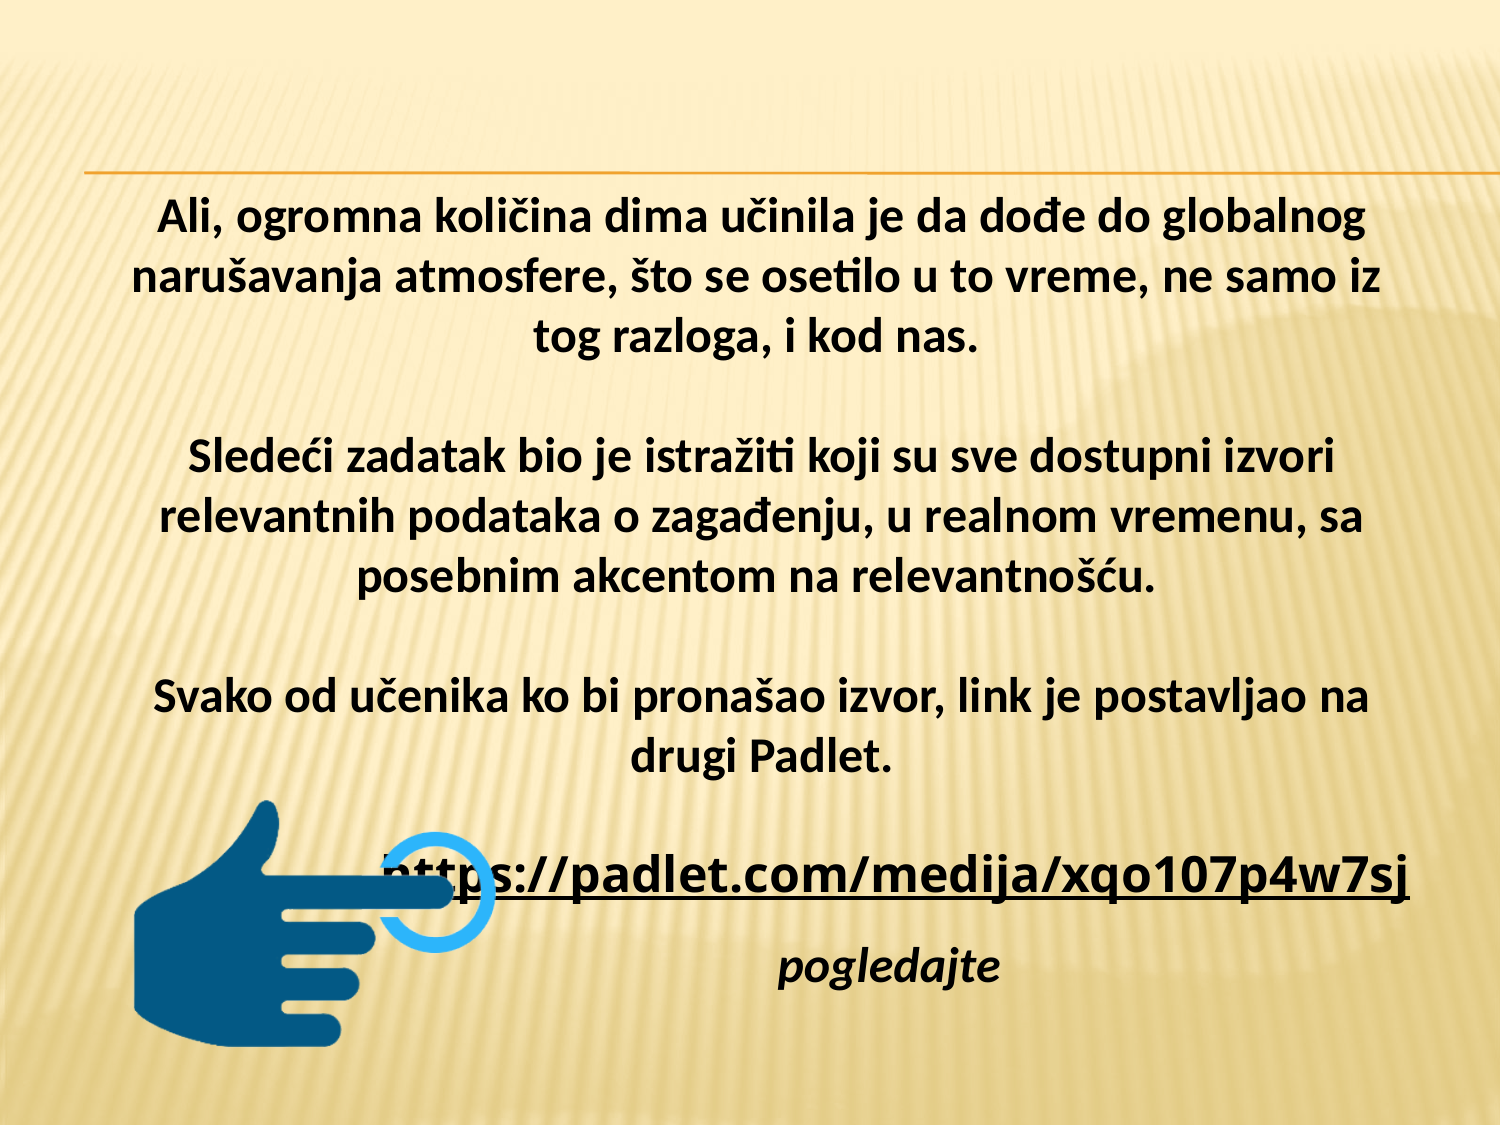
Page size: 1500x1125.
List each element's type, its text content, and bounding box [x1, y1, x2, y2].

text_box pogledajte [762, 924, 1016, 1000]
text_box Ali, ogromna količina dima učinila je da dođe do globalnog narušavanja atmosfere, što se osetilo u to vreme, ne samo iz tog razloga, i kod nas. Sledeći zadatak bio je istražiti koji su sve dostupni izvori relevantnih podataka o zagađenju, u realnom vremenu, sa posebnim akcentom na relevantnošću. Svako od učenika ko bi pronašao izvor, link je postavljao na drugi Padlet. https://padlet.com/medija/xqo107p4w7sj [87, 174, 1438, 918]
picture [124, 749, 501, 1125]
